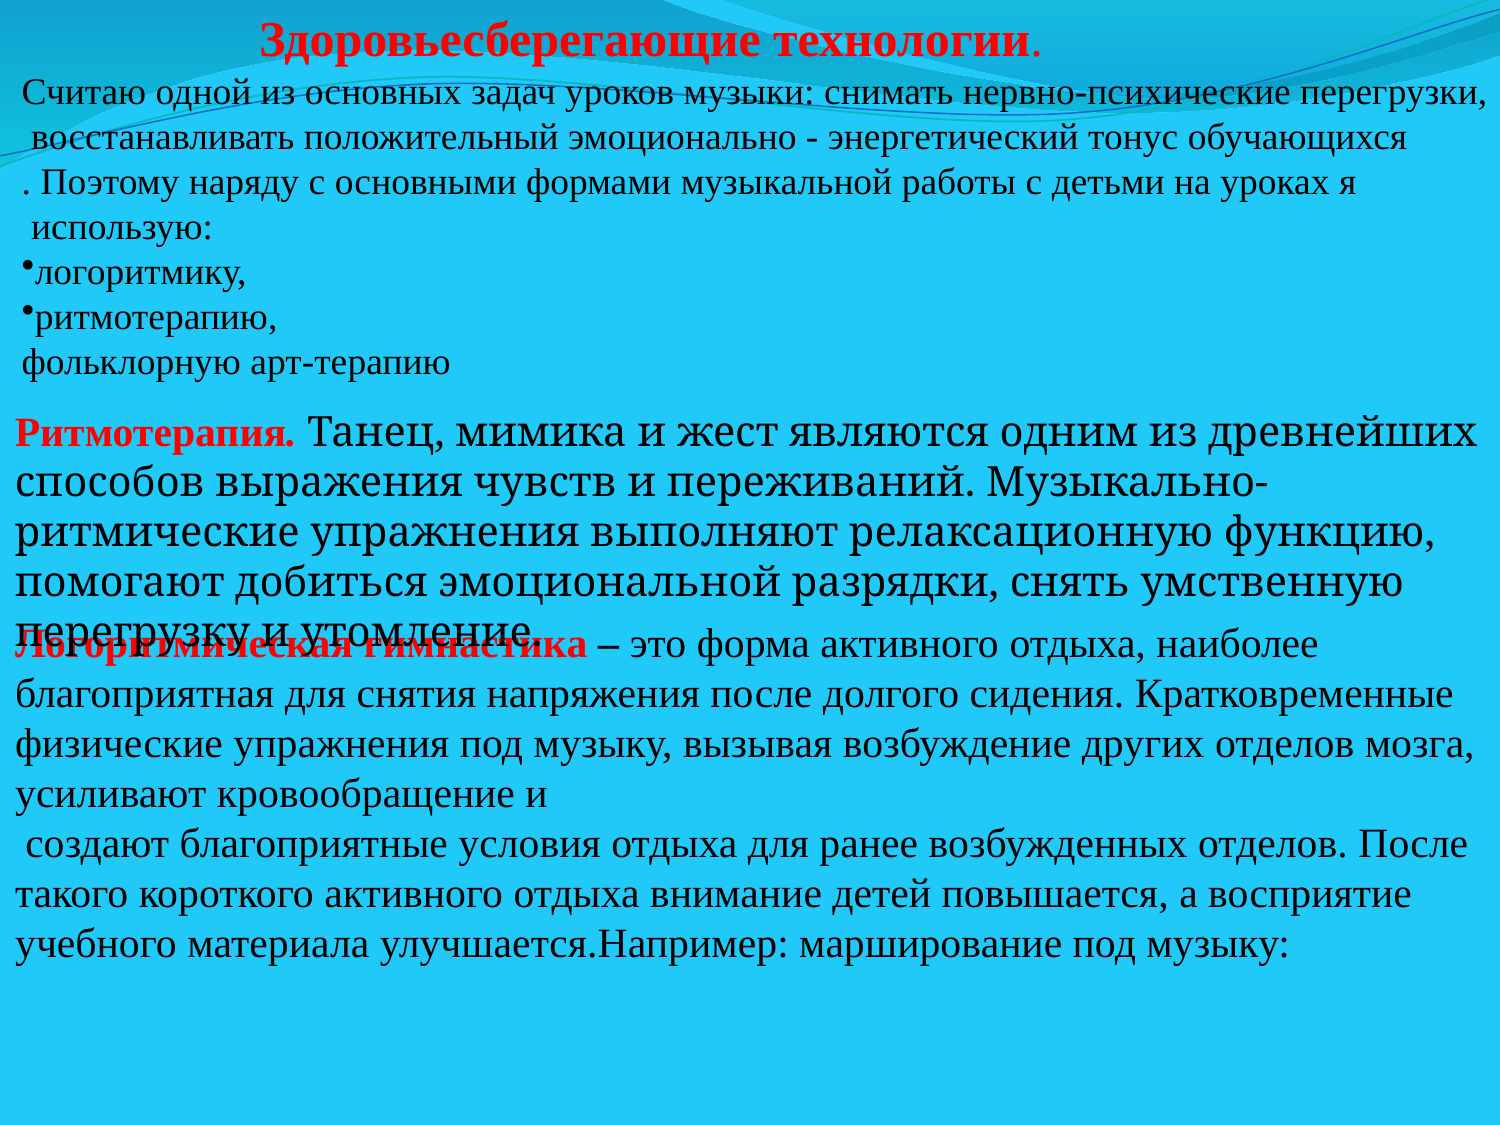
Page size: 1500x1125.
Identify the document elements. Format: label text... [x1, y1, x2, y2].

text_box Здоровьесберегающие технологии. Считаю одной из основных задач уроков музыки: снимать нервно-психические перегрузки, восстанавливать положительный эмоционально - энергетический тонус обучающихся . Поэтому наряду с основными формами музыкальной работы с детьми на уроках я использую: логоритмику, ритмотерапию, фольклорную арт-терапию [6, 0, 1500, 397]
text_box Ритмотерапия. Танец, мимика и жест являются одним из древнейших способов выражения чувств и переживаний. Музыкально-ритмические упражнения выполняют релаксационную функцию, помогают добиться эмоциональной разрядки, снять умственную перегрузку и утомление. [0, 397, 1500, 662]
text_box Логоритмическая гимнастика – это форма активного отдыха, наиболее благоприятная для снятия напряжения после долгого сидения. Кратковременные физические упражнения под музыку, вызывая возбуждение других отделов мозга, усиливают кровообращение и создают благоприятные условия отдыха для ранее возбужденных отделов. После такого короткого активного отдыха внимание детей повышается, а восприятие учебного материала улучшается.Например: марширование под музыку: [0, 662, 1500, 1125]
